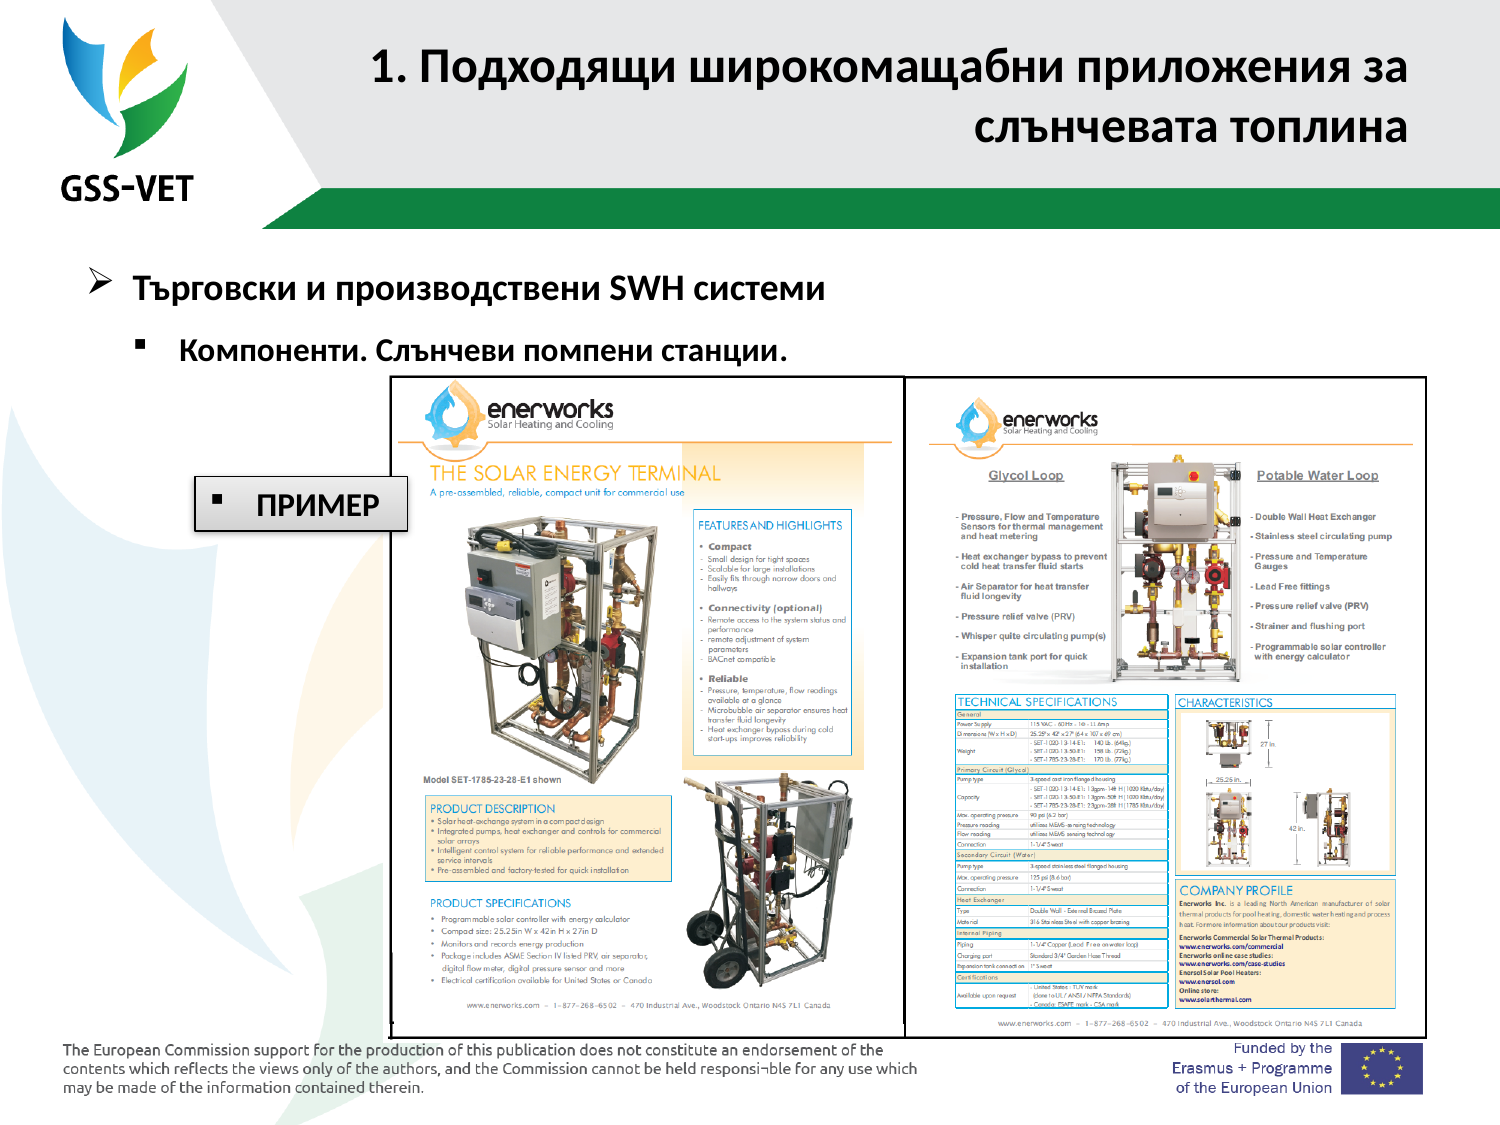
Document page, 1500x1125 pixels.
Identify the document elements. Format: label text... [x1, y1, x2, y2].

text_box Компоненти. Слънчеви помпени станции. [117, 321, 1034, 376]
title 1. Подходящи широкомащабни приложения за слънчевата топлина [324, 0, 1425, 185]
picture [0, 0, 1500, 1125]
text_box ПРИМЕР [194, 476, 378, 532]
text_box Търговски и производствени SWH системи [71, 255, 987, 316]
